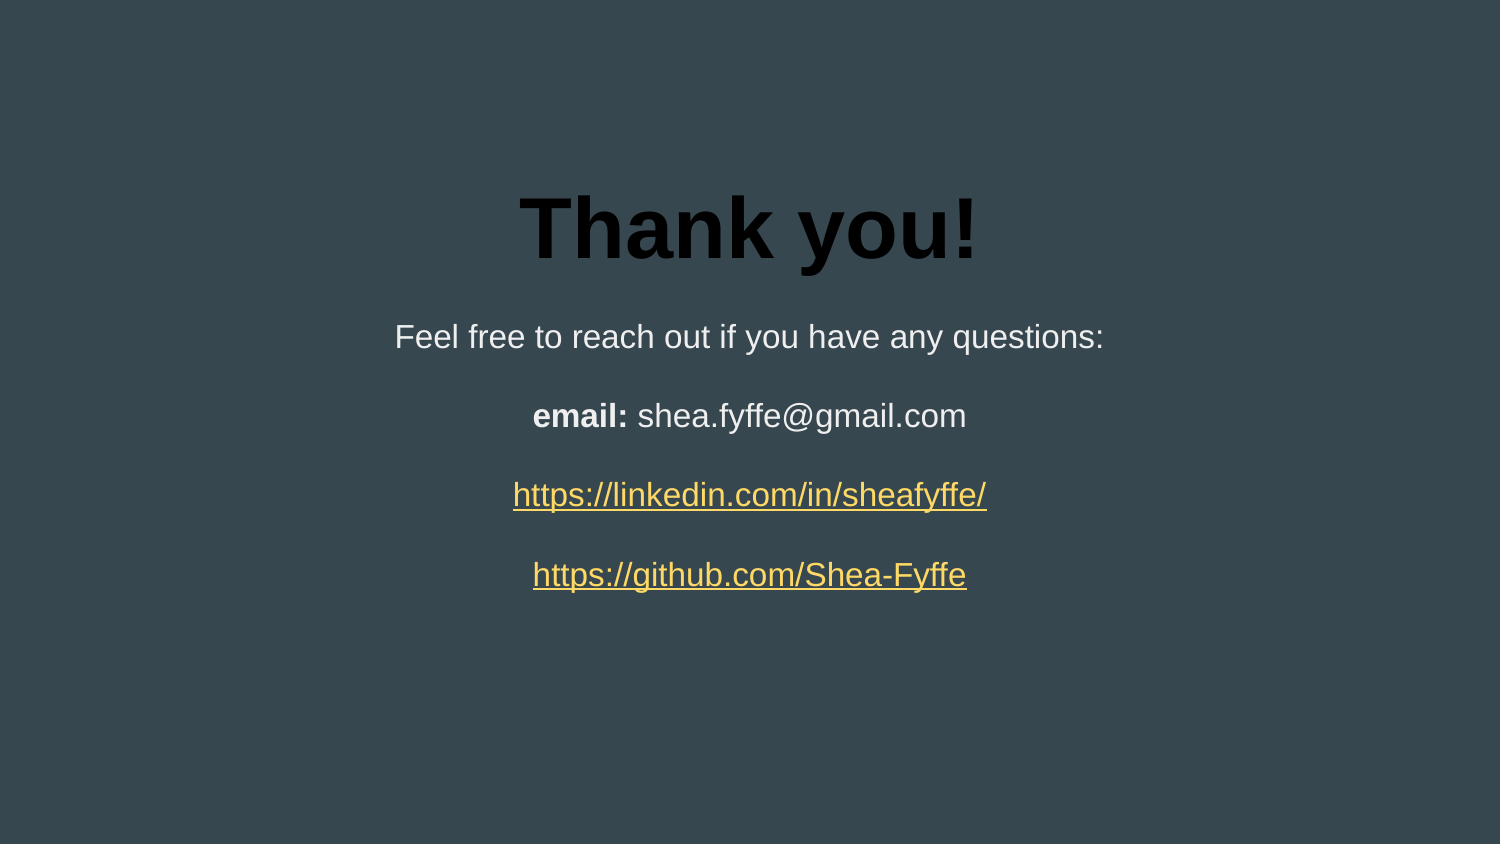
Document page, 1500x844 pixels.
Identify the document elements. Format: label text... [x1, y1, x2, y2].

list Thank you! Feel free to reach out if you have any questions: email: shea.fyffe@gmail.com https://linkedin.com/in/sheafyffe/ https://github.com/Shea-Fyffe [51, 141, 1449, 703]
